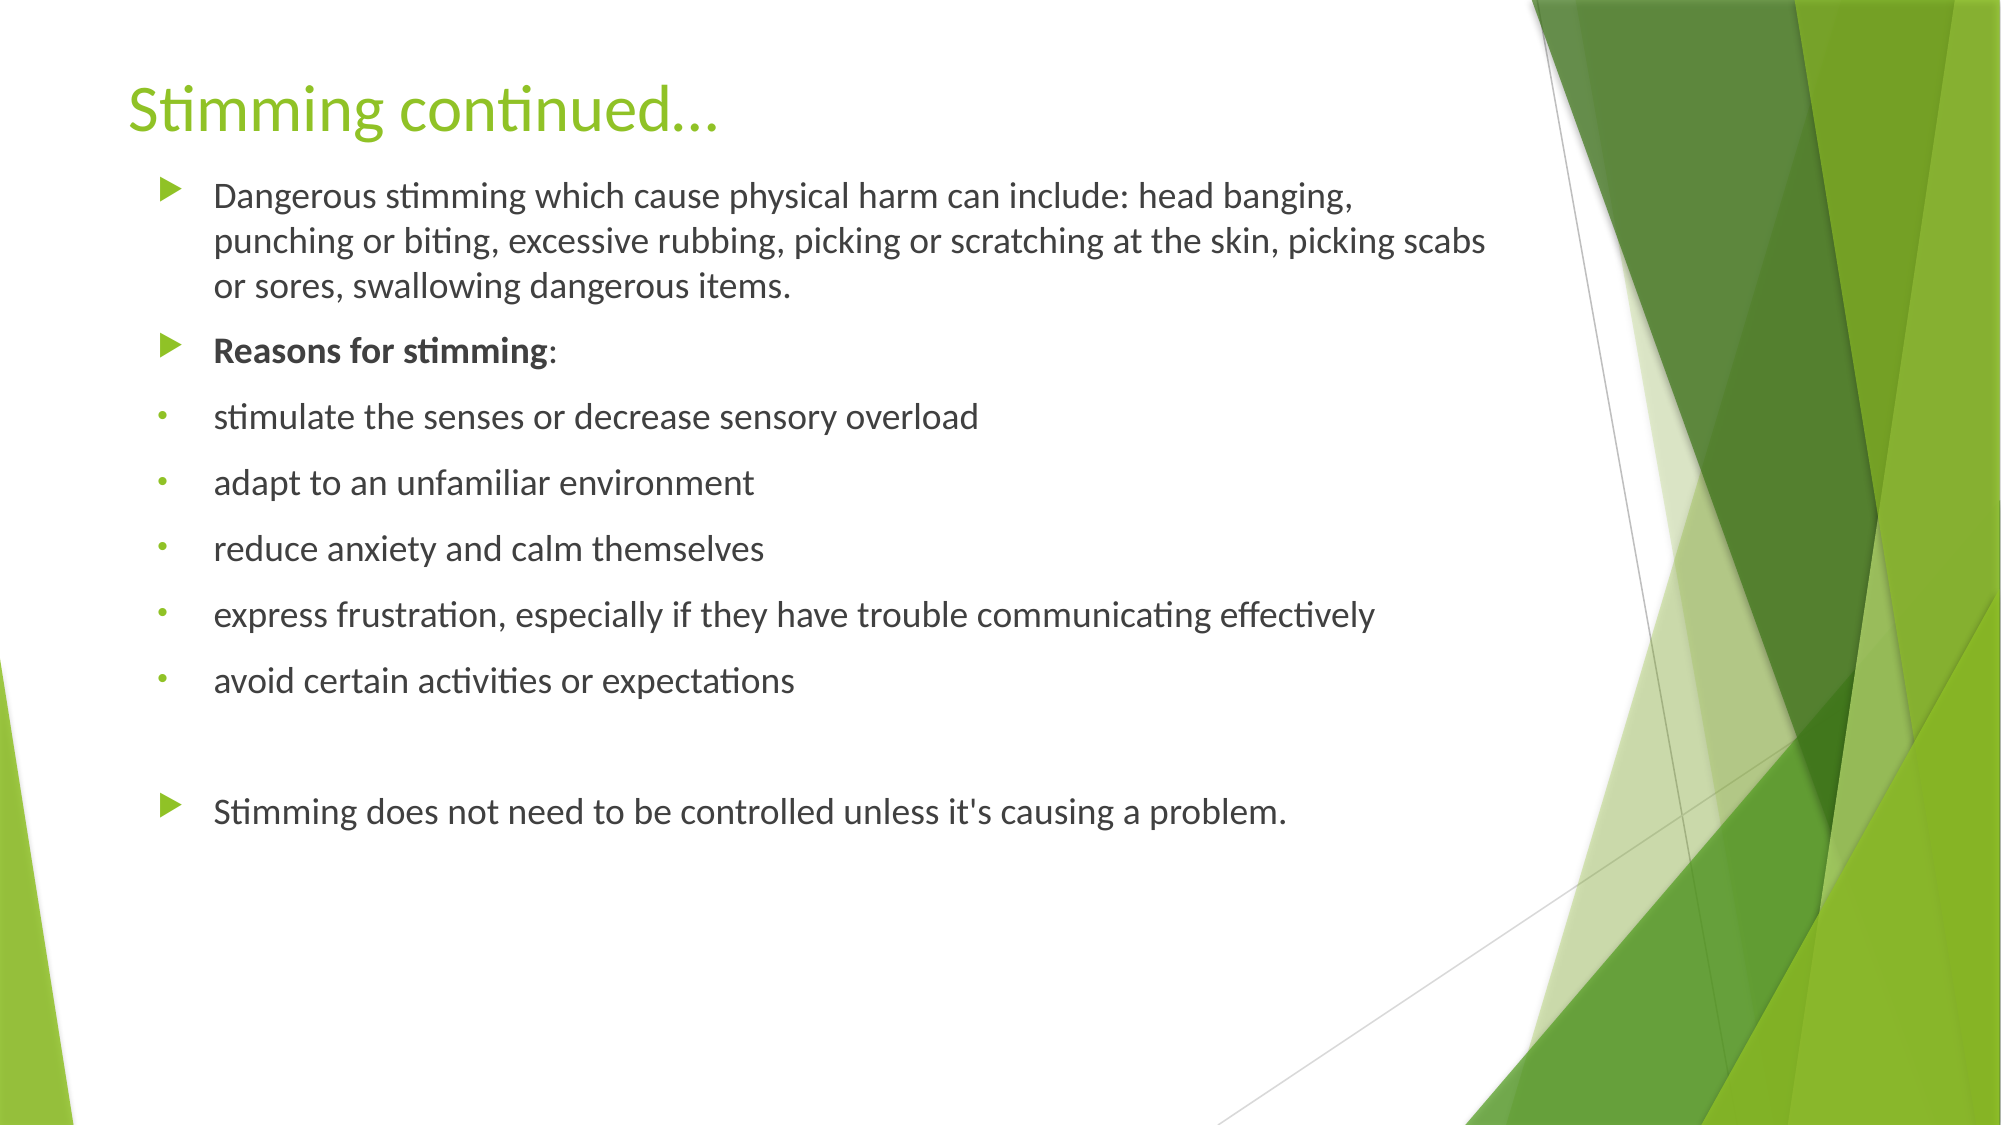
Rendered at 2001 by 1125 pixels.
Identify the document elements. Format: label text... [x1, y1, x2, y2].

list Dangerous stimming which cause physical harm can include: head banging, punching or biting, excessive rubbing, picking or scratching at the skin, picking scabs or sores, swallowing dangerous items. Reasons for stimming: stimulate the senses or decrease sensory overload adapt to an unfamiliar environment reduce anxiety and calm themselves express frustration, especially if they have trouble communicating effectively avoid certain activities or expectations Stimming does not need to be controlled unless it's causing a problem. [142, 163, 1517, 1072]
title Stimming continued… [113, 57, 1524, 164]
